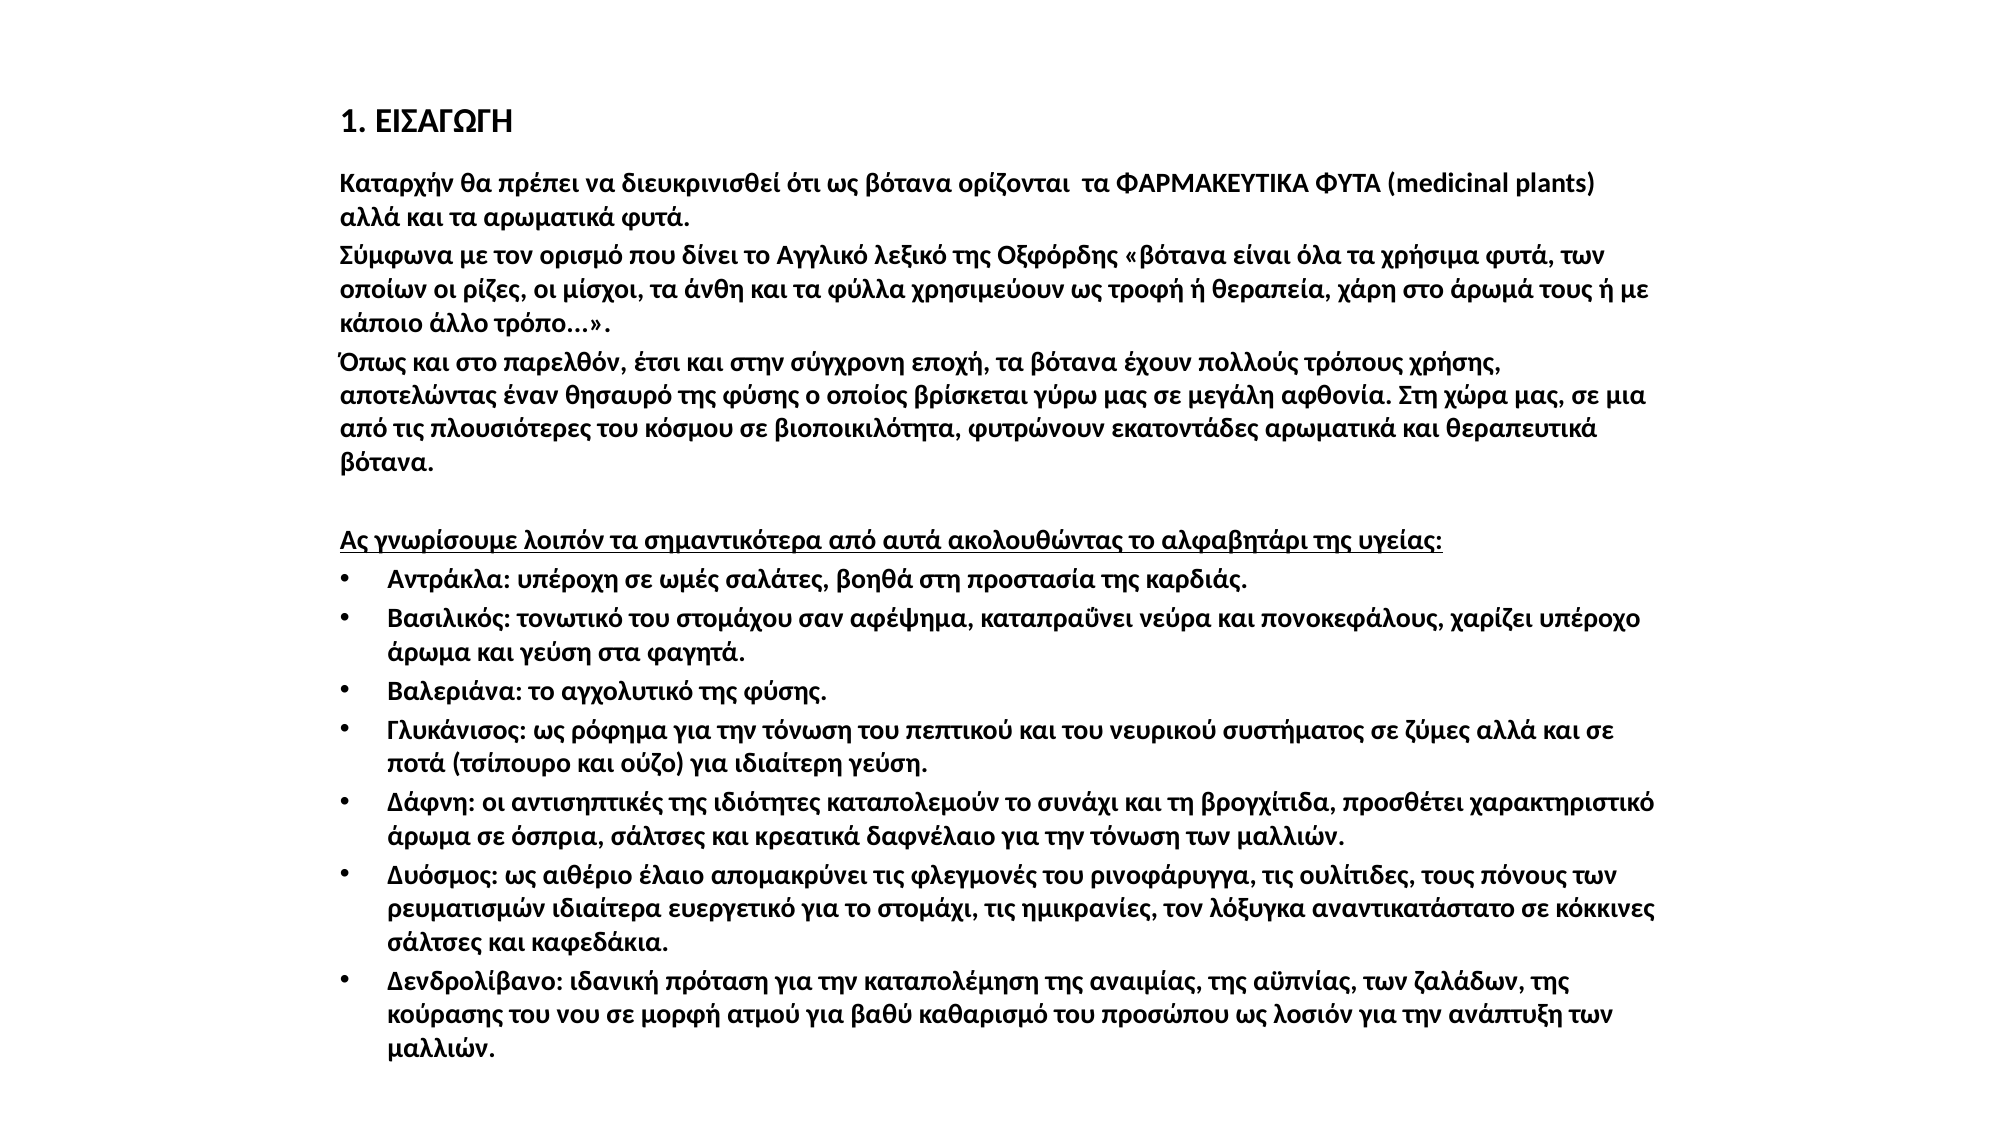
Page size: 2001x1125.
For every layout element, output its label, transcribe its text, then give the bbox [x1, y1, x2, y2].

list 1. ΕΙΣΑΓΩΓΗ Καταρχήν θα πρέπει να διευκρινισθεί ότι ως βότανα ορίζονται τα ΦΑΡΜΑΚΕΥΤΙΚΑ ΦΥΤΑ (medicinal plants) αλλά και τα αρωματικά φυτά. Σύμφωνα με τον ορισμό που δίνει το Αγγλικό λεξικό της Οξφόρδης «βότανα είναι όλα τα χρήσιμα φυτά, των οποίων οι ρίζες, οι μίσχοι, τα άνθη και τα φύλλα χρησιμεύουν ως τροφή ή θεραπεία, χάρη στο άρωμά τους ή με κάποιο άλλο τρόπο...». Όπως και στο παρελθόν, έτσι και στην σύγχρονη εποχή, τα βότανα έχουν πολλούς τρόπους χρήσης, αποτελώντας έναν θησαυρό της φύσης ο οποίος βρίσκεται γύρω μας σε μεγάλη αφθονία. Στη χώρα μας, σε μια από τις πλουσιότερες του κόσμου σε βιοποικιλότητα, φυτρώνουν εκατοντάδες αρωματικά και θεραπευτικά βότανα. Ας γνωρίσουμε λοιπόν τα σημαντικότερα από αυτά ακολουθώντας το αλφαβητάρι της υγείας: Αντράκλα: υπέροχη σε ωμές σαλάτες, βοηθά στη προστασία της καρδιάς. Βασιλικός: τονωτικό του στομάχου σαν αφέψημα, καταπραΰνει νεύρα και πονοκεφάλους, χαρίζει υπέροχο άρωμα και γεύση στα φαγητά. Βαλεριάνα: το αγχολυτικό της φύσης. Γλυκάνισος: ως ρόφημα για την τόνωση του πεπτικού και του νευρικού συστήματος σε ζύμες αλλά και σε ποτά (τσίπουρο και ούζο) για ιδιαίτερη γεύση. Δάφνη: οι αντισηπτικές της ιδιότητες καταπολεμούν το συνάχι και τη βρογχίτιδα, προσθέτει χαρακτηριστικό άρωμα σε όσπρια, σάλτσες και κρεατικά δαφνέλαιο για την τόνωση των μαλλιών. Δυόσμος: ως αιθέριο έλαιο απομακρύνει τις φλεγμονές του ρινοφάρυγγα, τις ουλίτιδες, τους πόνους των ρευματισμών ιδιαίτερα ευεργετικό για το στομάχι, τις ημικρανίες, τον λόξυγκα αναντικατάστατο σε κόκκινες σάλτσες και καφεδάκια. Δενδρολίβανο: ιδανική πρόταση για την καταπολέμηση της αναιμίας, της αϋπνίας, των ζαλάδων, της κούρασης του νου σε μορφή ατμού για βαθύ καθαρισμό του προσώπου ως λοσιόν για την ανάπτυξη των μαλλιών. [324, 90, 1675, 1083]
